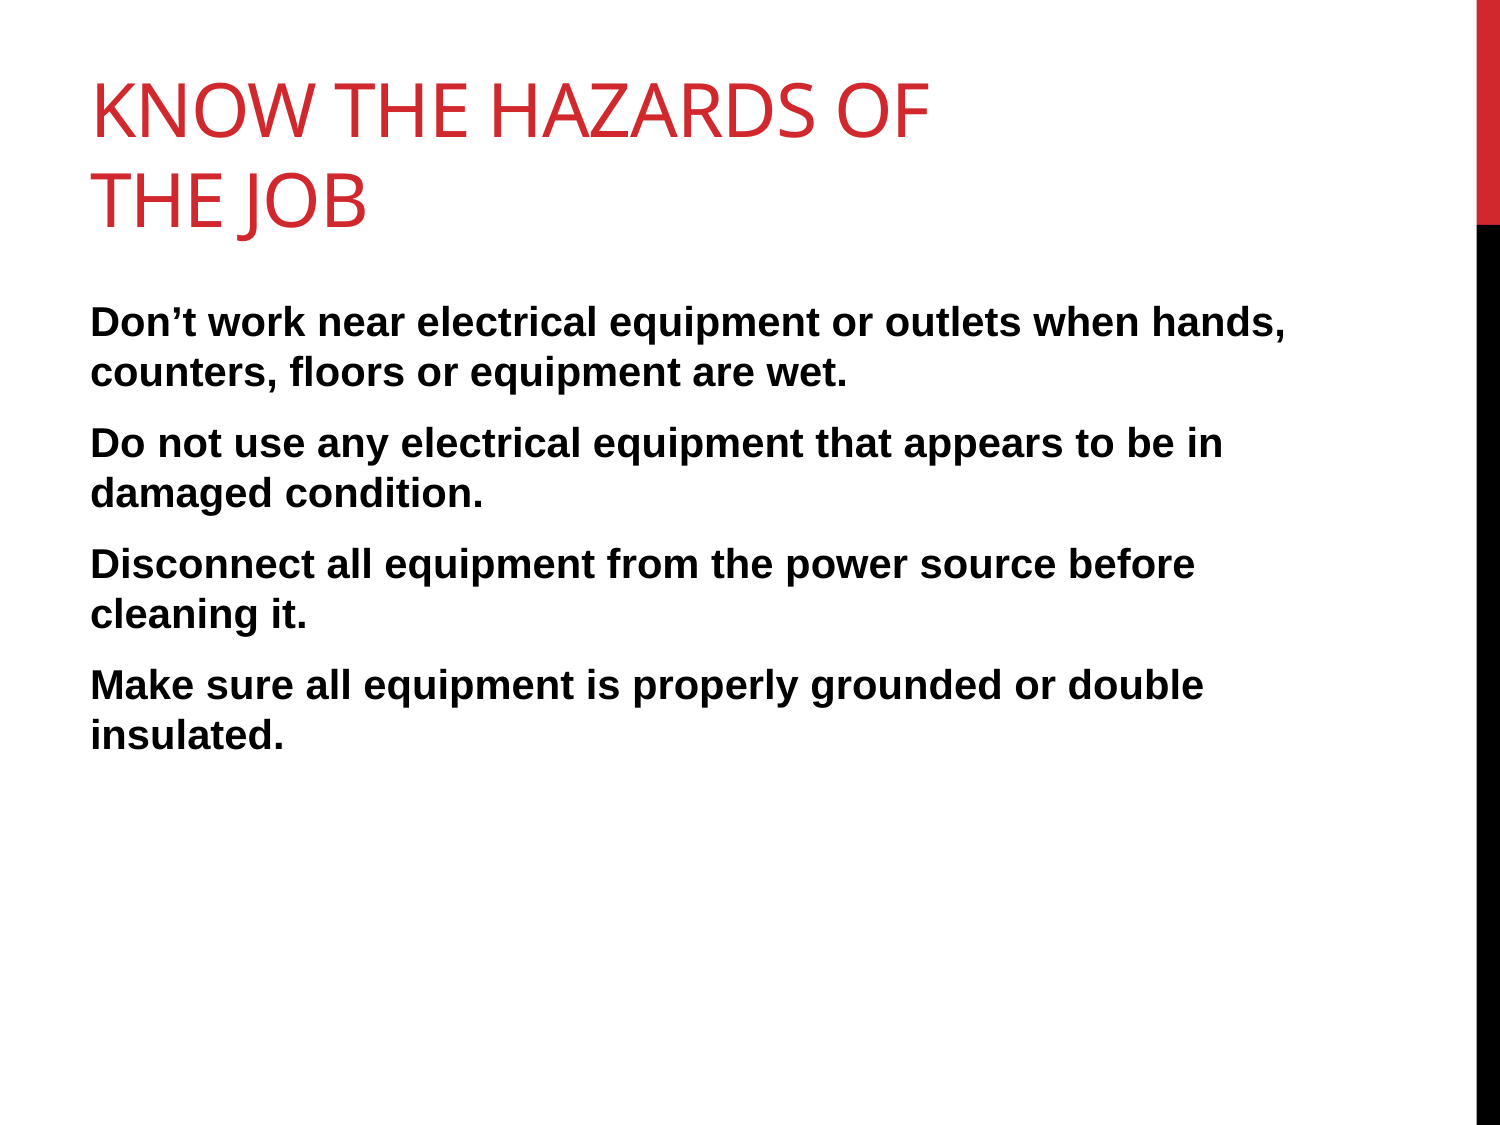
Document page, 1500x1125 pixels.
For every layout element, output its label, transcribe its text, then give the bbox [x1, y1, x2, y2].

list Don’t work near electrical equipment or outlets when hands, counters, floors or equipment are wet. Do not use any electrical equipment that appears to be in damaged condition. Disconnect all equipment from the power source before cleaning it. Make sure all equipment is properly grounded or double insulated. [75, 287, 1325, 1005]
title Know the hazards of the job [75, 25, 1025, 250]
